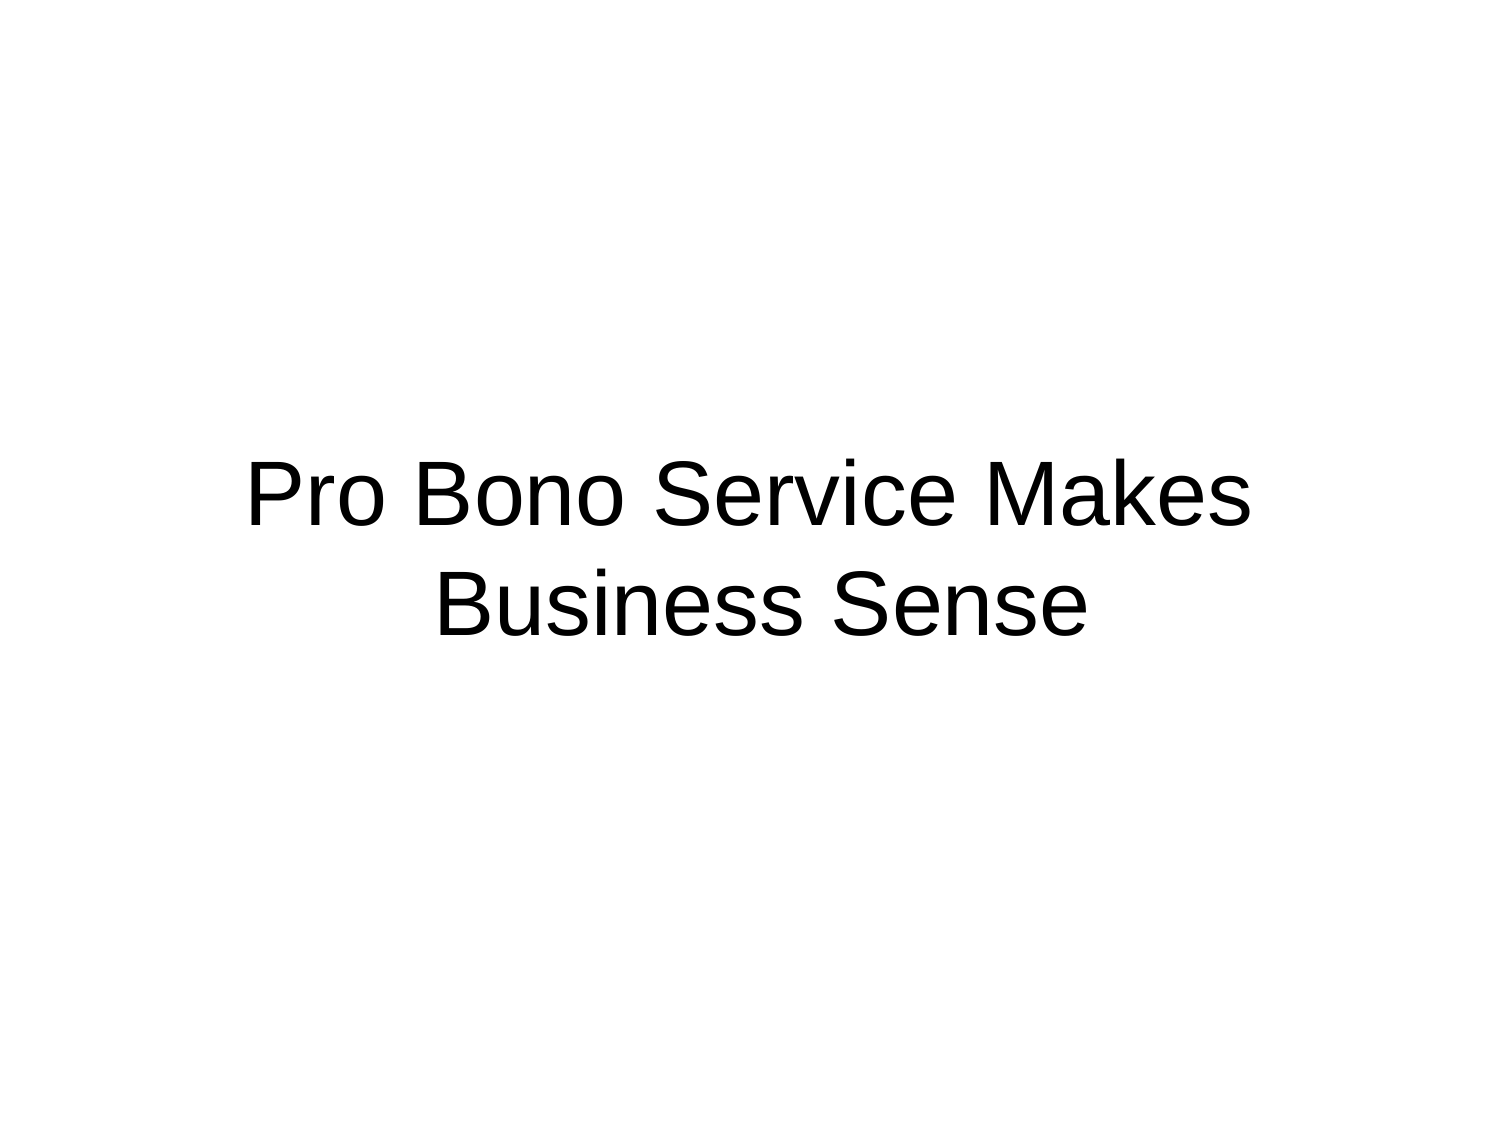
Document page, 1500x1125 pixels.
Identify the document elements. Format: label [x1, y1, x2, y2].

list [74, 262, 1426, 1006]
